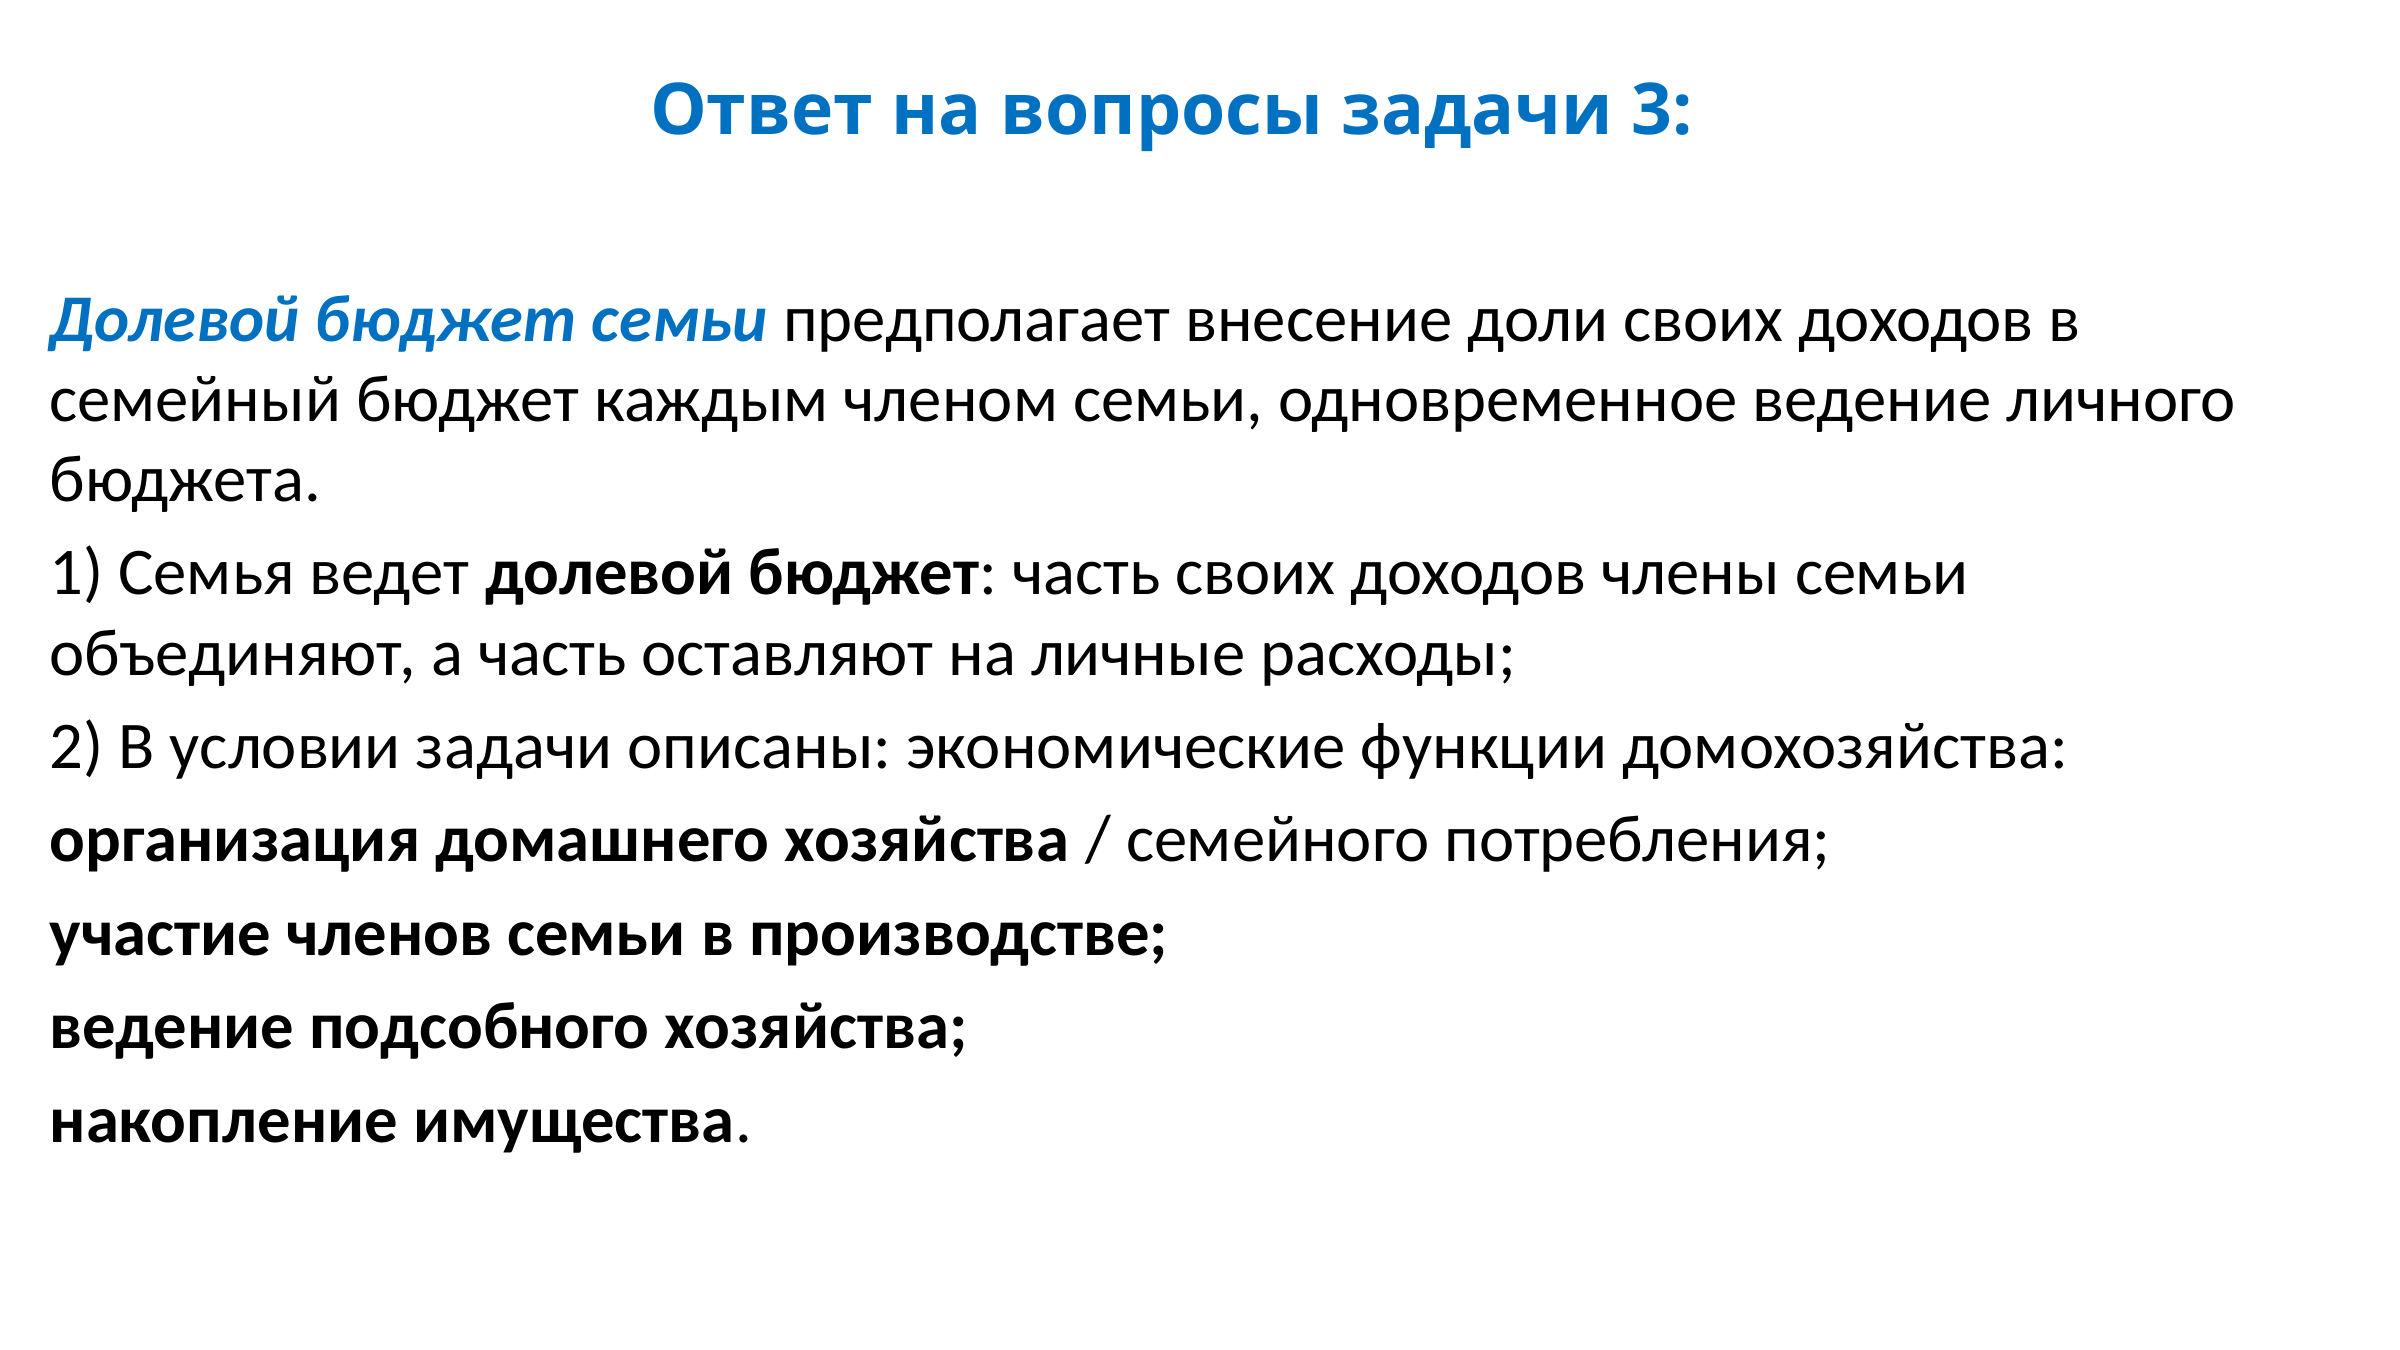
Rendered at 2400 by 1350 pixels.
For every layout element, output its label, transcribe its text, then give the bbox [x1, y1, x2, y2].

title Ответ на вопросы задачи 3: [101, 52, 2262, 248]
list Долевой бюджет семьи предполагает внесение доли своих доходов в семейный бюджет каждым членом семьи, одновременное ведение личного бюджета. 1) Семья ведет долевой бюджет: часть своих доходов члены семьи объединяют, а часть оставляют на личные расходы; 2) В условии задачи описаны: экономические функции домохозяйства: организация домашнего хозяйства / семейного потребления; участие членов семьи в производстве; ведение подсобного хозяйства; накопление имущества. [28, 263, 2280, 1263]
